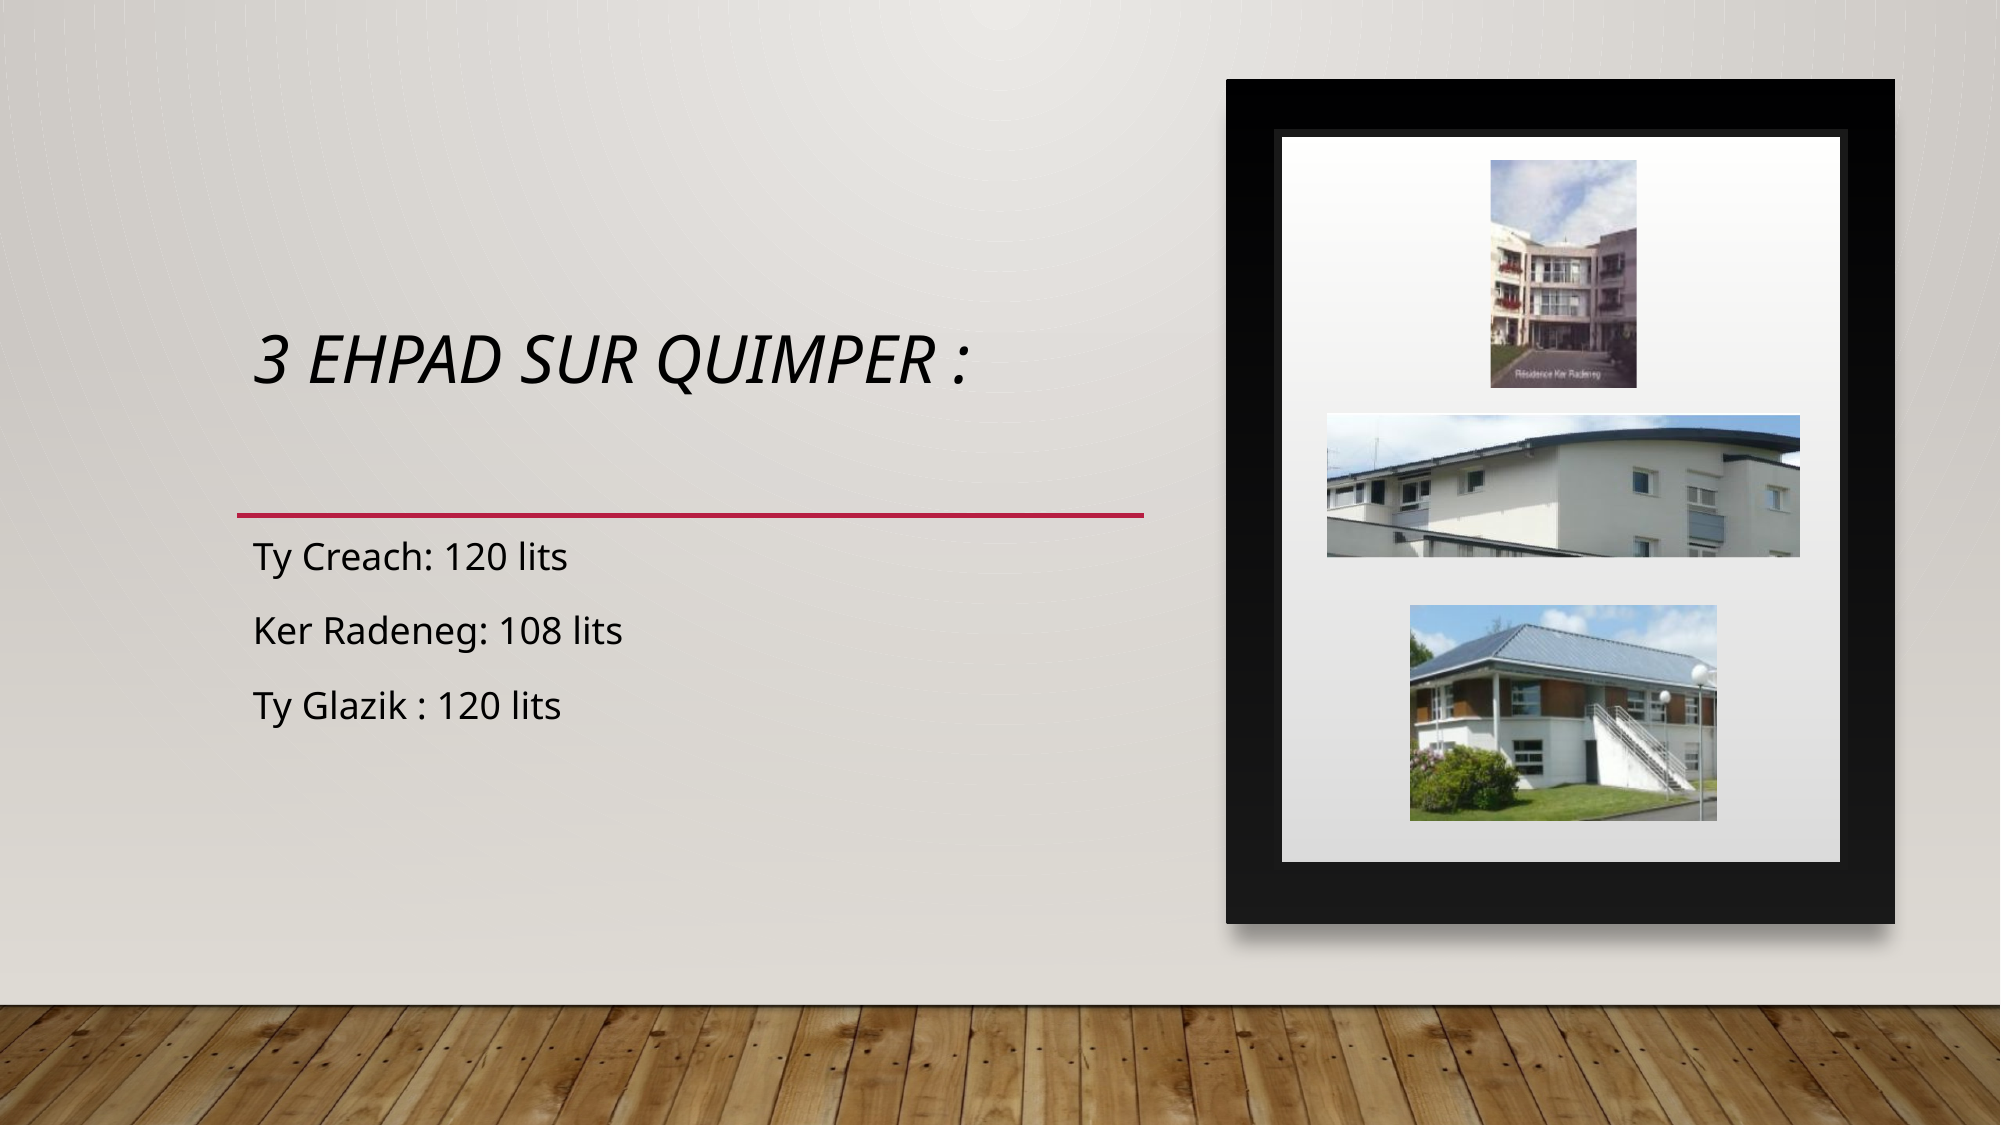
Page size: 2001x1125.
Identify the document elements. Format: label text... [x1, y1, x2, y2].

list Ty Creach: 120 lits Ker Radeneg: 108 lits Ty Glazik : 120 lits [237, 516, 1145, 845]
title 3 EHPAD sur Quimper : [238, 185, 1146, 486]
picture [1410, 605, 1718, 821]
picture [0, 1005, 2000, 1125]
picture [1490, 160, 1637, 389]
picture [1327, 413, 1800, 558]
